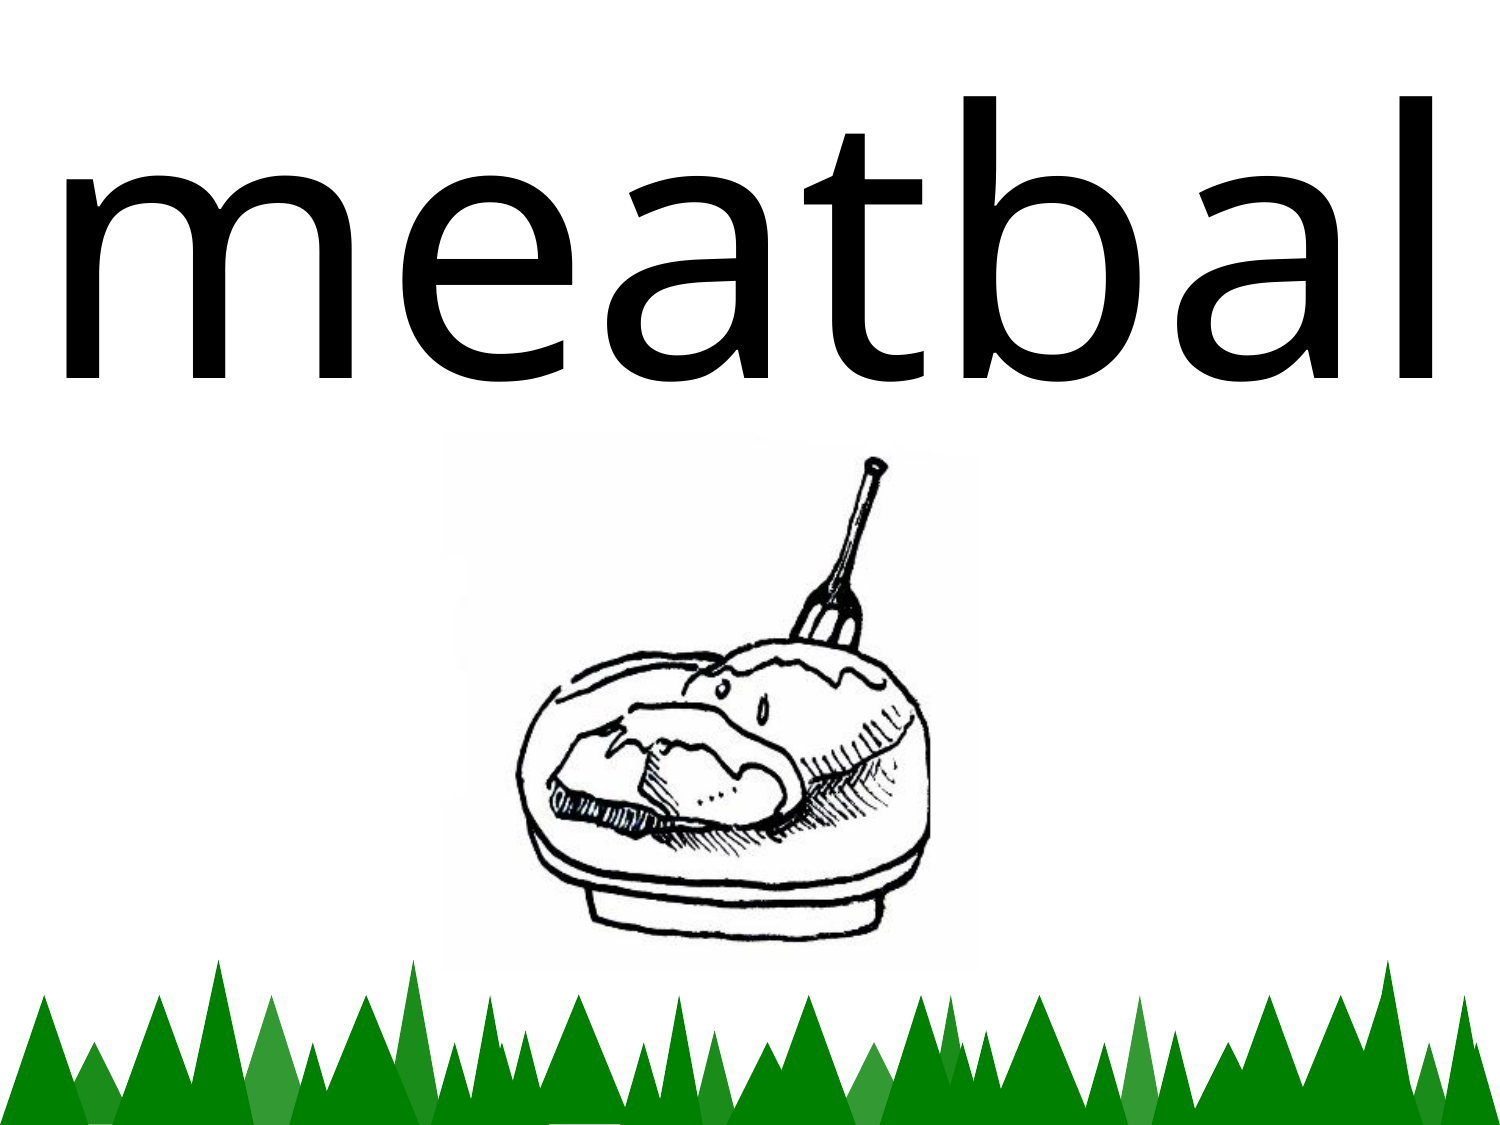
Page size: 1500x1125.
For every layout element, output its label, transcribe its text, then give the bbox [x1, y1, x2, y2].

text_box meatballs [0, 0, 1500, 905]
picture [442, 432, 979, 972]
